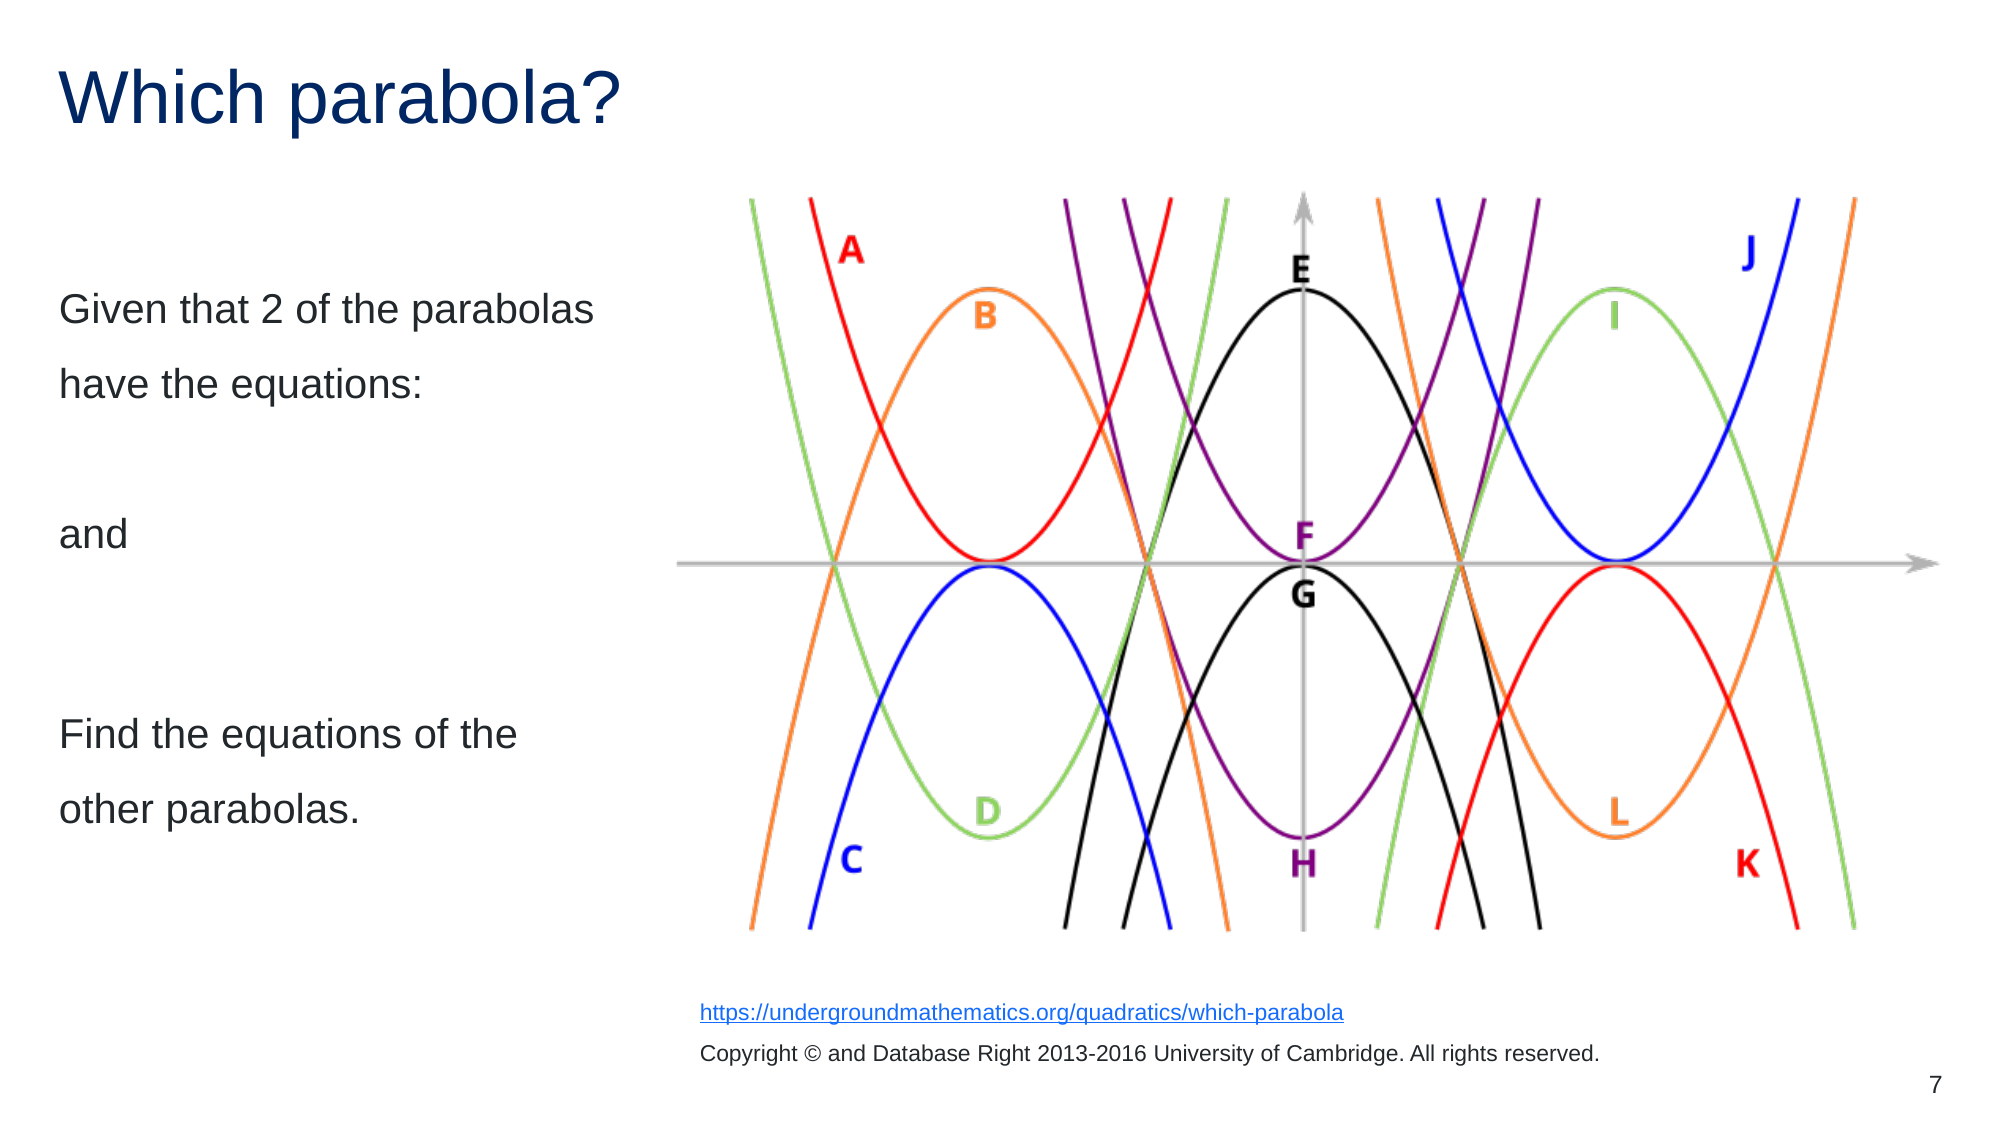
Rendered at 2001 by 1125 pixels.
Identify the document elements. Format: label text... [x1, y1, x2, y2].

text_box https://undergroundmathematics.org/quadratics/which-parabola Copyright © and Database Right 2013-2016 University of Cambridge. All rights reserved. [699, 983, 1755, 1078]
slide_number 7 [1824, 1068, 1943, 1099]
picture [674, 188, 1943, 933]
title Which parabola? [59, 59, 1943, 149]
